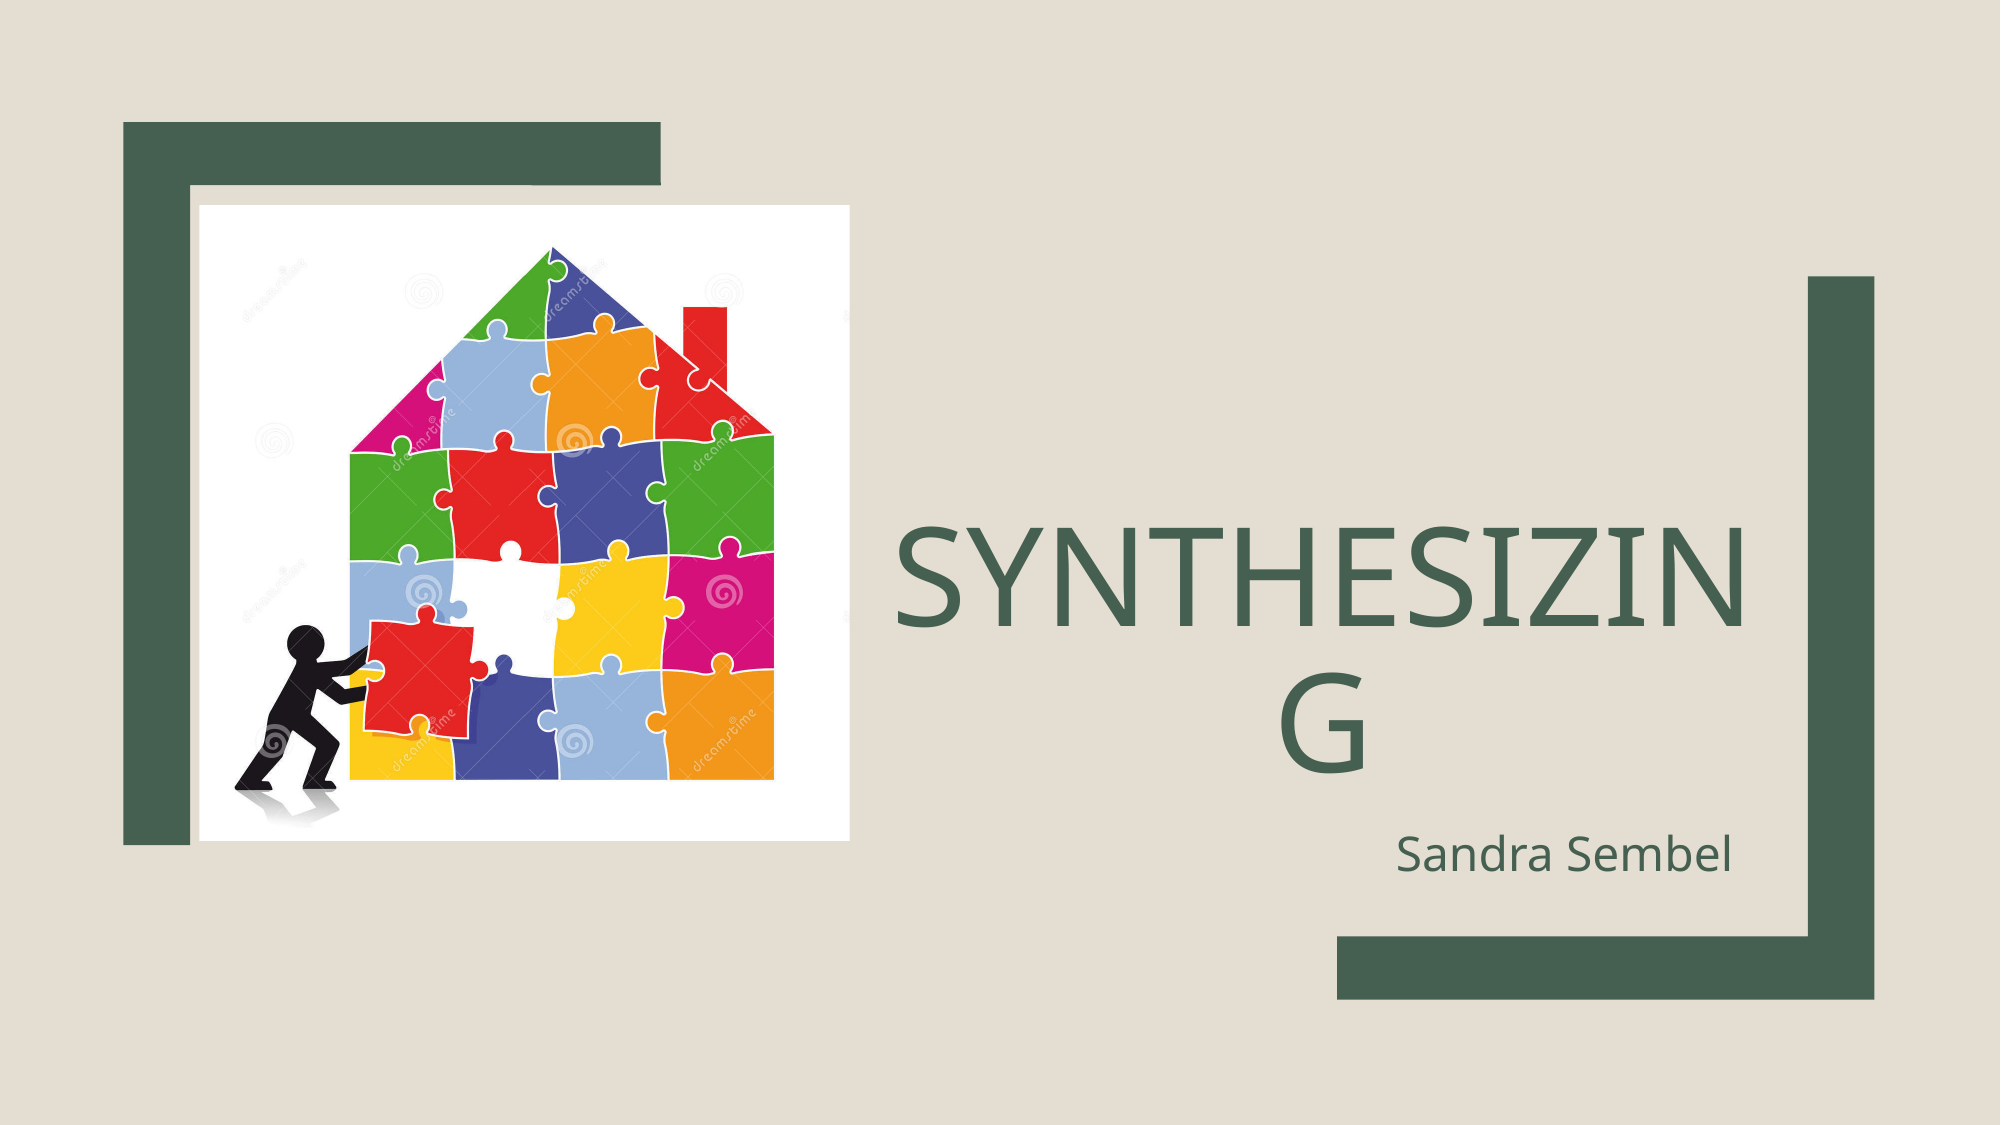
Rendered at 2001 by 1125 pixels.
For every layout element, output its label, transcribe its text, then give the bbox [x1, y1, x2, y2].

picture [199, 205, 850, 841]
subtitle Sandra Sembel [1255, 809, 1749, 919]
title synthesizing [850, 579, 1798, 810]
